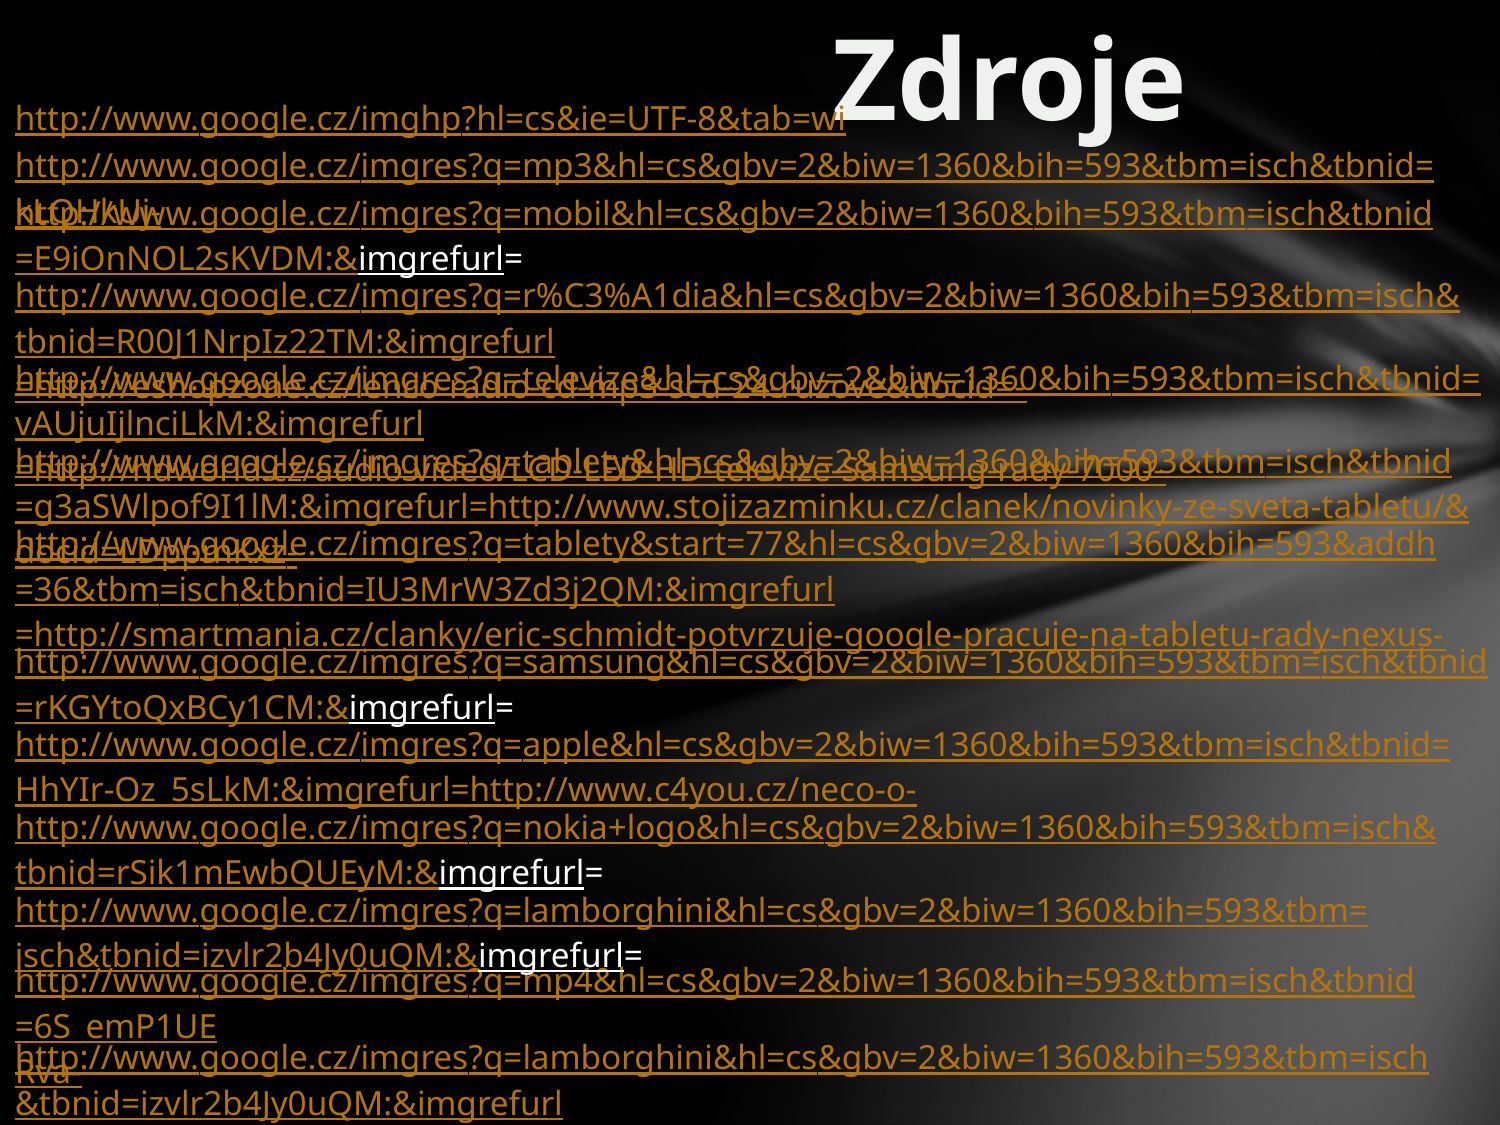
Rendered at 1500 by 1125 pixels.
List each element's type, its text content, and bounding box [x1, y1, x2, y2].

text_box http://www.google.cz/imgres?q=nokia+logo&hl=cs&gbv=2&biw=1360&bih=593&tbm=isch&tbnid=rSik1mEwbQUEyM:&imgrefurl= [0, 798, 1459, 904]
text_box Zdroje [726, 0, 1294, 89]
text_box http://www.google.cz/imgres?q=mobil&hl=cs&gbv=2&biw=1360&bih=593&tbm=isch&tbnid=E9iOnNOL2sKVDM:&imgrefurl= [0, 184, 1500, 267]
text_box http://www.google.cz/imgres?q=samsung&hl=cs&gbv=2&biw=1360&bih=593&tbm=isch&tbnid=rKGYtoQxBCy1CM:&imgrefurl= [0, 633, 1500, 715]
text_box http://www.google.cz/imgres?q=lamborghini&hl=cs&gbv=2&biw=1360&bih=593&tbm=isch&tbnid=izvlr2b4Jy0uQM:&imgrefurl= [0, 881, 1400, 987]
text_box http://www.google.cz/imgres?q=r%C3%A1dia&hl=cs&gbv=2&biw=1360&bih=593&tbm=isch&tbnid=R00J1NrpIz22TM:&imgrefurl=http://eshopzone.cz/lenco-radio-cd-mp3-scd-24-ruzove&docid=- [0, 267, 1500, 349]
text_box http://www.google.cz/imgres?q=mp3&hl=cs&gbv=2&biw=1360&bih=593&tbm=isch&tbnid=kLQHkUj- [0, 137, 1500, 184]
text_box http://www.google.cz/imgres?q=tablety&hl=cs&gbv=2&biw=1360&bih=593&tbm=isch&tbnid=g3aSWlpof9I1lM:&imgrefurl=http://www.stojizazminku.cz/clanek/novinky-ze-sveta-tabletu/&docid=LDppmKxz- [0, 432, 1500, 583]
text_box http://www.google.cz/imghp?hl=cs&ie=UTF-8&tab=wi [0, 89, 1371, 137]
text_box http://www.google.cz/imgres?q=apple&hl=cs&gbv=2&biw=1360&bih=593&tbm=isch&tbnid=HhYIr-Oz_5sLkM:&imgrefurl=http://www.c4you.cz/neco-o- [0, 715, 1500, 822]
text_box http://www.google.cz/imgres?q=tablety&start=77&hl=cs&gbv=2&biw=1360&bih=593&addh=36&tbm=isch&tbnid=IU3MrW3Zd3j2QM:&imgrefurl=http://smartmania.cz/clanky/eric-schmidt-potvrzuje-google-pracuje-na-tabletu-rady-nexus- [0, 515, 1471, 633]
text_box http://www.google.cz/imgres?q=televize&hl=cs&gbv=2&biw=1360&bih=593&tbm=isch&tbnid=vAUjuIjlnciLkM:&imgrefurl=http://hdworld.cz/audio-video/LCD-LED-HD-televize-Samsung-rady-7000- [0, 349, 1500, 432]
text_box http://www.google.cz/imgres?q=mp4&hl=cs&gbv=2&biw=1360&bih=593&tbm=isch&tbnid=6S_emP1UE Rva- [0, 952, 1471, 1125]
text_box http://www.google.cz/imgres?q=lamborghini&hl=cs&gbv=2&biw=1360&bih=593&tbm=isch&tbnid=izvlr2b4Jy0uQM:&imgrefurl [0, 1029, 1459, 1125]
